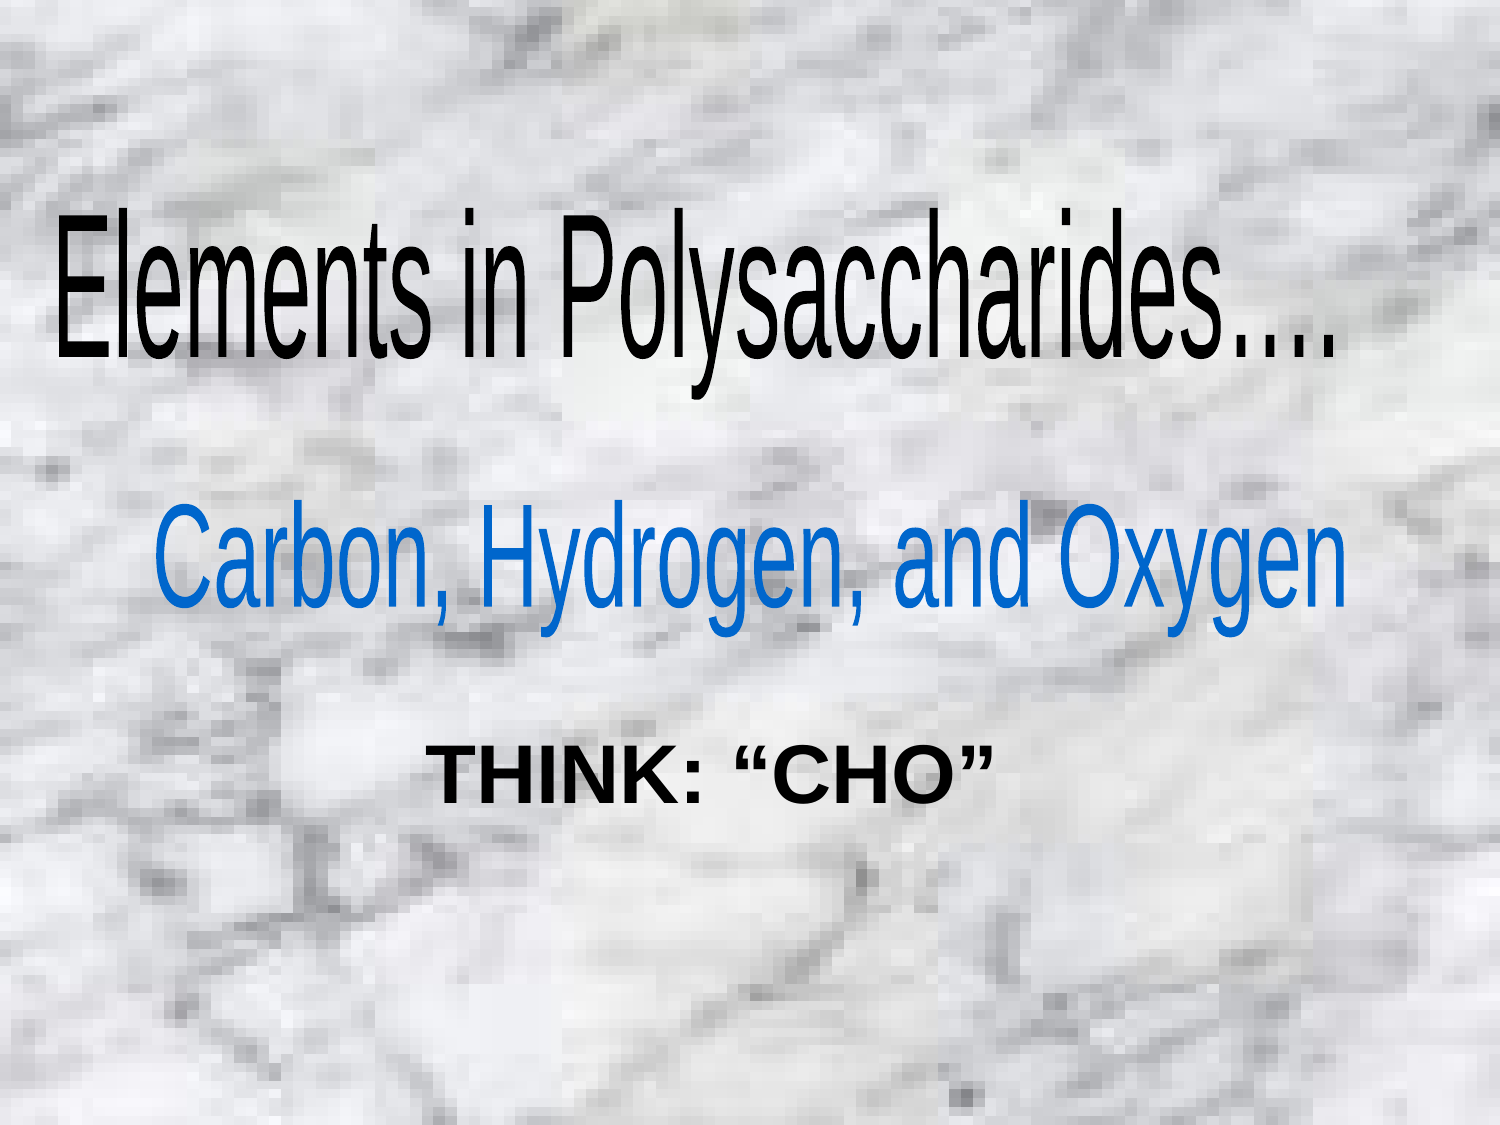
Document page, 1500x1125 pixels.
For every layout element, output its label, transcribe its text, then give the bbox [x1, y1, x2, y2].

picture [0, 0, 1500, 1125]
text_box THINK: “CHO” [74, 712, 1350, 828]
